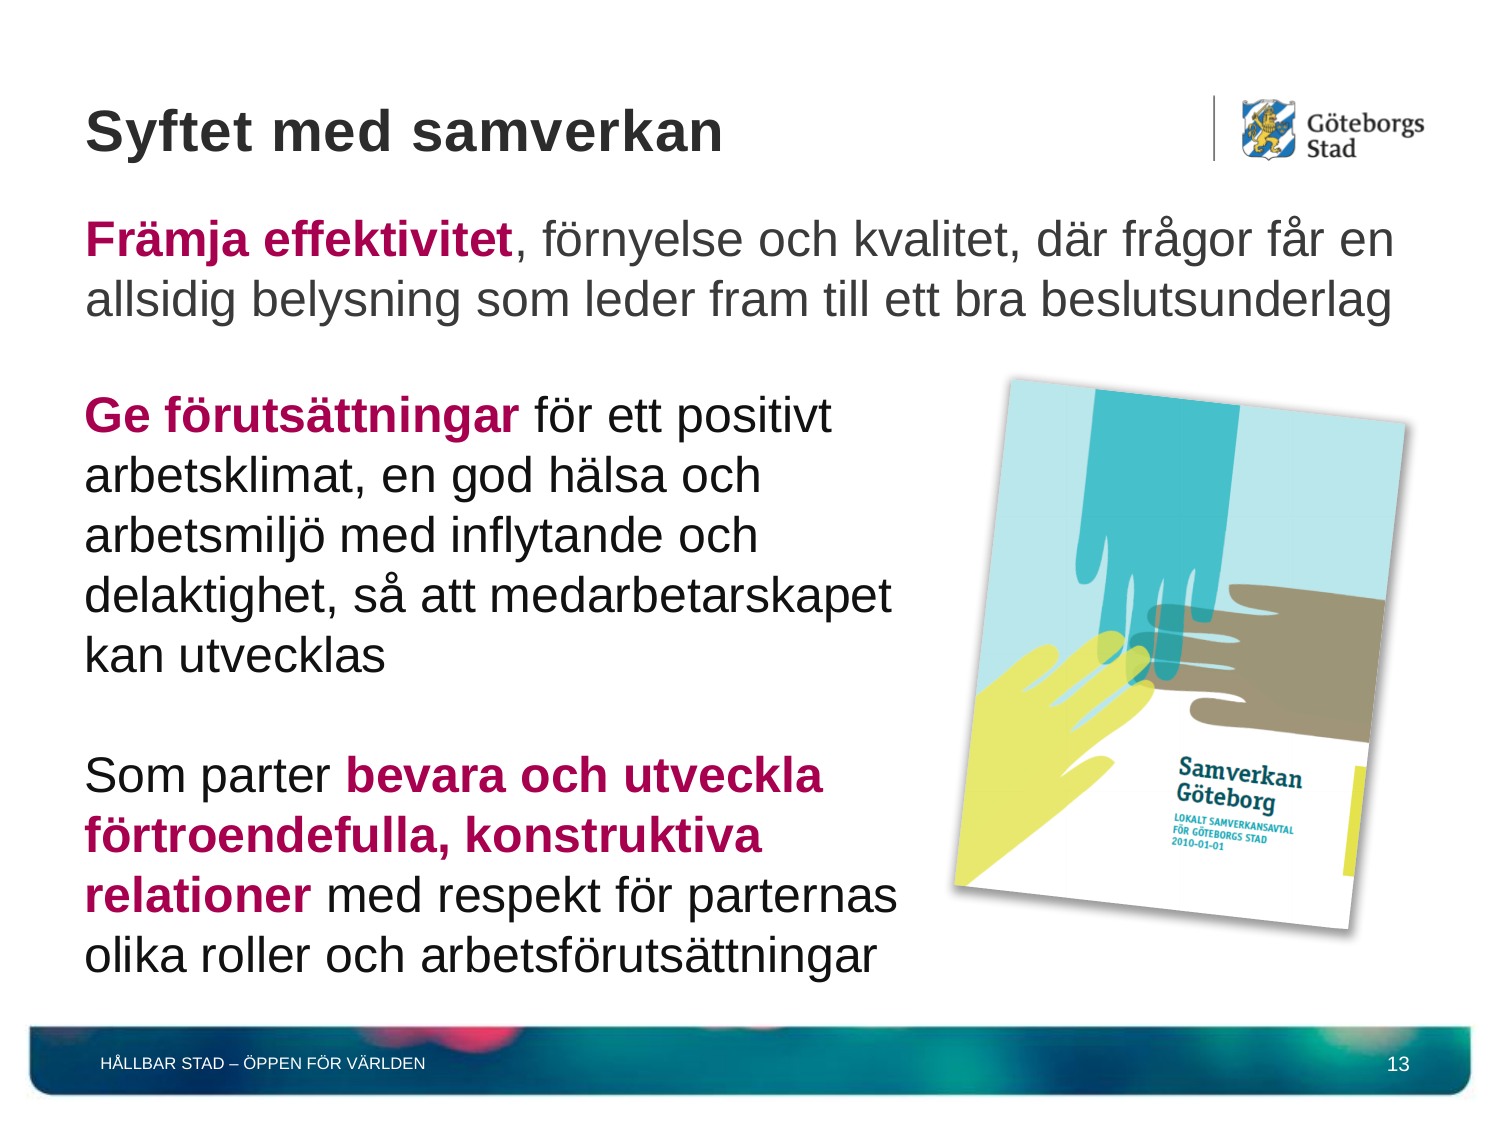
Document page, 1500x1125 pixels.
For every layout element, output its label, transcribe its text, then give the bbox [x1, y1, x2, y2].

slide_number 13 [1361, 1028, 1436, 1097]
title Syftet med samverkan [85, 78, 1192, 192]
text_box Ge förutsättningar för ett positivt arbetsklimat, en god hälsa och arbetsmiljö med inflytande och delaktighet, så att medarbetarskapet kan utvecklas Som parter bevara och utveckla förtroendefulla, konstruktiva relationer med respekt för parternas olika roller och arbetsförutsättningar [69, 374, 949, 1097]
picture [0, 999, 1500, 1125]
list Främja effektivitet, förnyelse och kvalitet, där frågor får en allsidig belysning som leder fram till ett bra beslutsunderlag [85, 206, 1436, 346]
picture [1213, 0, 1500, 161]
picture [955, 380, 1404, 929]
